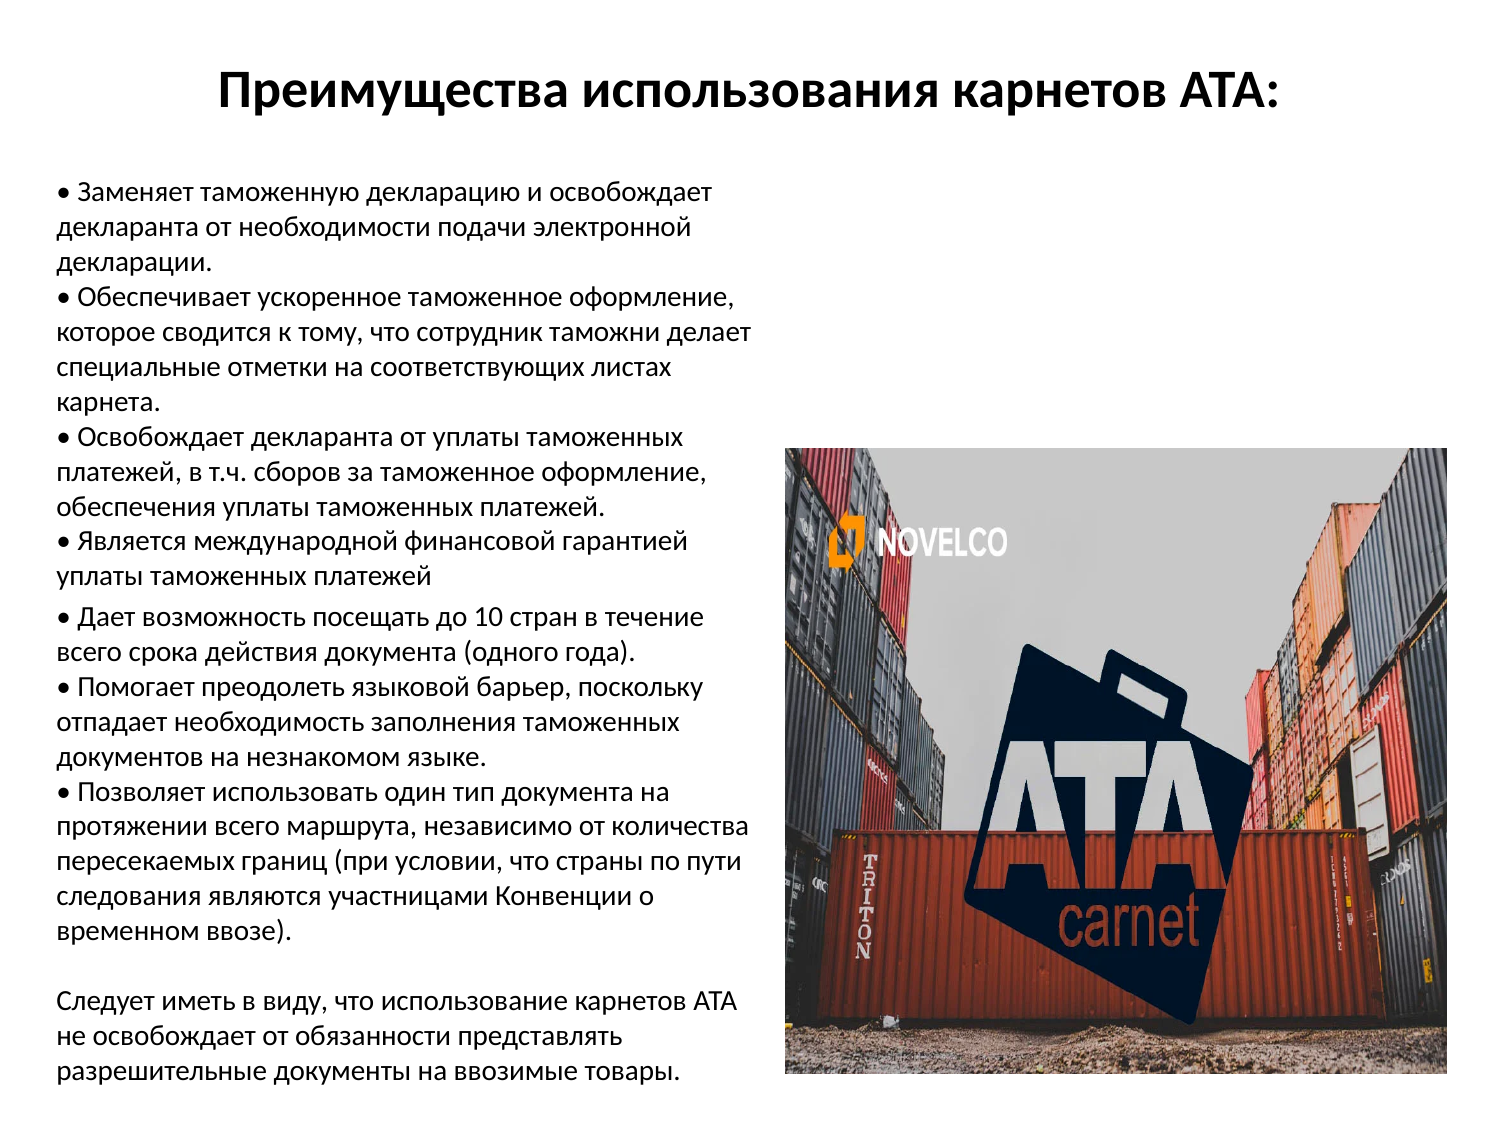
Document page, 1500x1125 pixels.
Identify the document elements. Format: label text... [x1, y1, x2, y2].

list • Заменяет таможенную декларацию и освобождает декларанта от необходимости подачи электронной декларации. • Обеспечивает ускоренное таможенное оформление, которое сводится к тому, что сотрудник таможни делает специальные отметки на соответствующих листах карнета. • Освобождает декларанта от уплаты таможенных платежей, в т.ч. сборов за таможенное оформление, обеспечения уплаты таможенных платежей. • Является международной финансовой гарантией уплаты таможенных платежей • Дает возможность посещать до 10 стран в течение всего срока действия документа (одного года). • Помогает преодолеть языковой барьер, поскольку отпадает необходимость заполнения таможенных документов на незнакомом языке. • Позволяет использовать один тип документа на протяжении всего маршрута, независимо от количества пересекаемых границ (при условии, что страны по пути следования являются участницами Конвенции о временном ввозе). Следует иметь в виду, что использование карнетов АТА не освобождает от обязанности представлять разрешительные документы на ввозимые товары. [41, 137, 786, 1118]
picture [785, 448, 1448, 1075]
title Преимущества использования карнетов АТА: [75, 45, 1425, 185]
